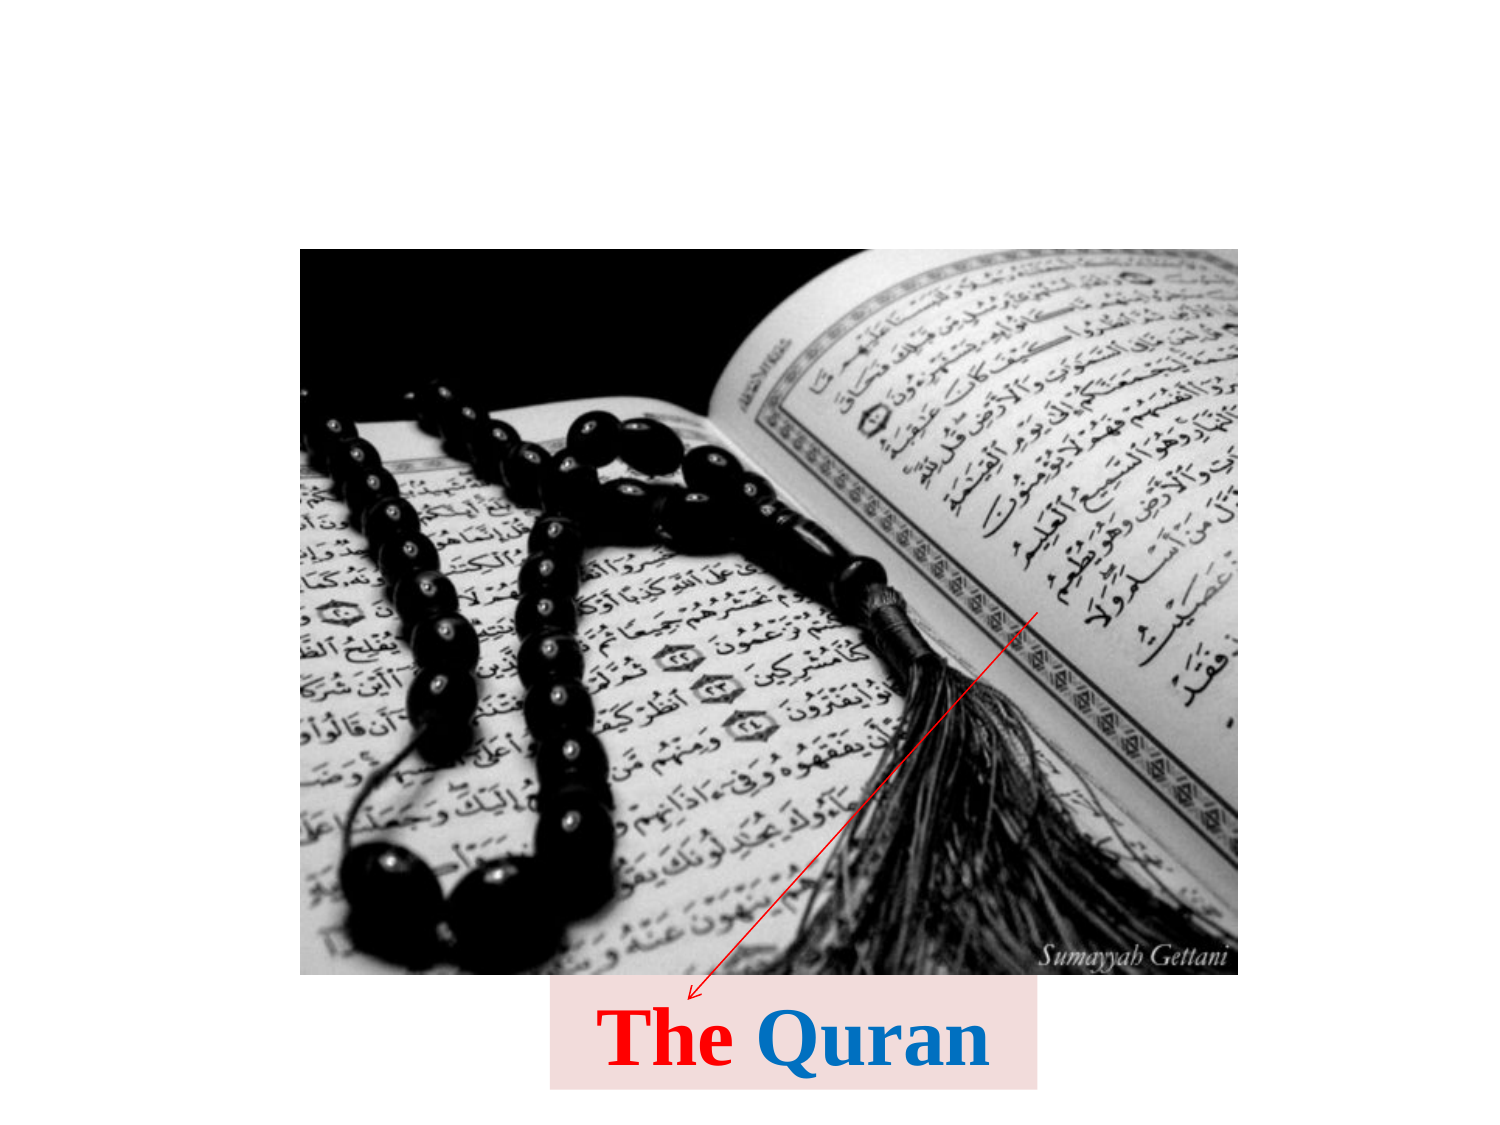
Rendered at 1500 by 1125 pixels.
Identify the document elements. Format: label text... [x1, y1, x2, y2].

picture [299, 249, 1238, 976]
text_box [687, 612, 1038, 1001]
text_box The Quran [549, 985, 1038, 1090]
